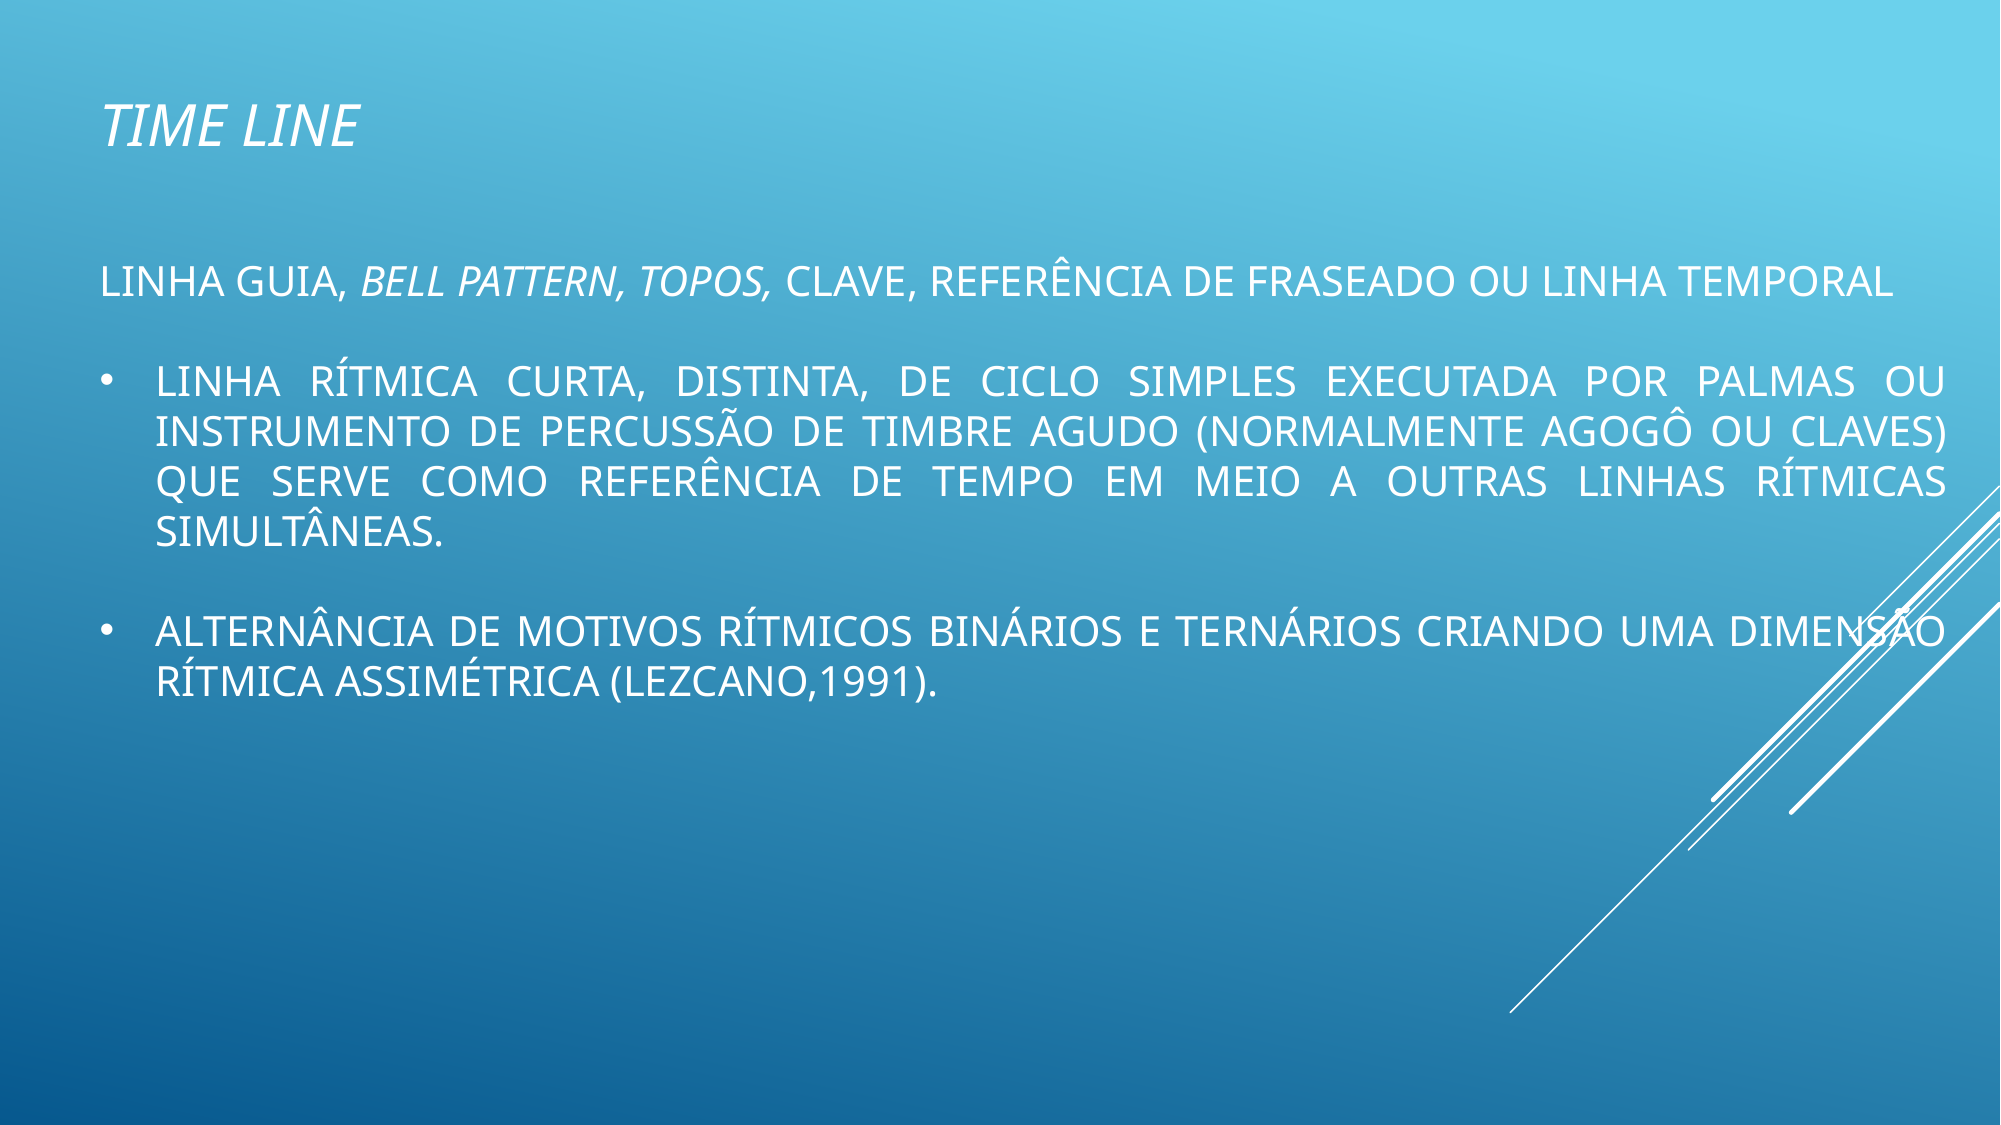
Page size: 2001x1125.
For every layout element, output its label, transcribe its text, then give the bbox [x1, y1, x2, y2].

text_box LINHA GUIA, BELL PATTERN, TOPOS, CLAVE, REFERÊNCIA DE FRASEADO OU LINHA TEMPORAL LINHA RÍTMICA CURTA, DISTINTA, DE CICLO SIMPLES EXECUTADA POR PALMAS OU INSTRUMENTO DE PERCUSSÃO DE TIMBRE AGUDO (NORMALMENTE AGOGÔ OU CLAVES) QUE SERVE COMO REFERÊNCIA DE TEMPO EM MEIO A OUTRAS LINHAS RÍTMICAS SIMULTÂNEAS. ALTERNÂNCIA DE MOTIVOS RÍTMICOS BINÁRIOS E TERNÁRIOS CRIANDO UMA DIMENSÃO RÍTMICA ASSIMÉTRICA (LEZCANO,1991). [84, 247, 1963, 763]
title TIME LINE [84, 0, 1485, 247]
